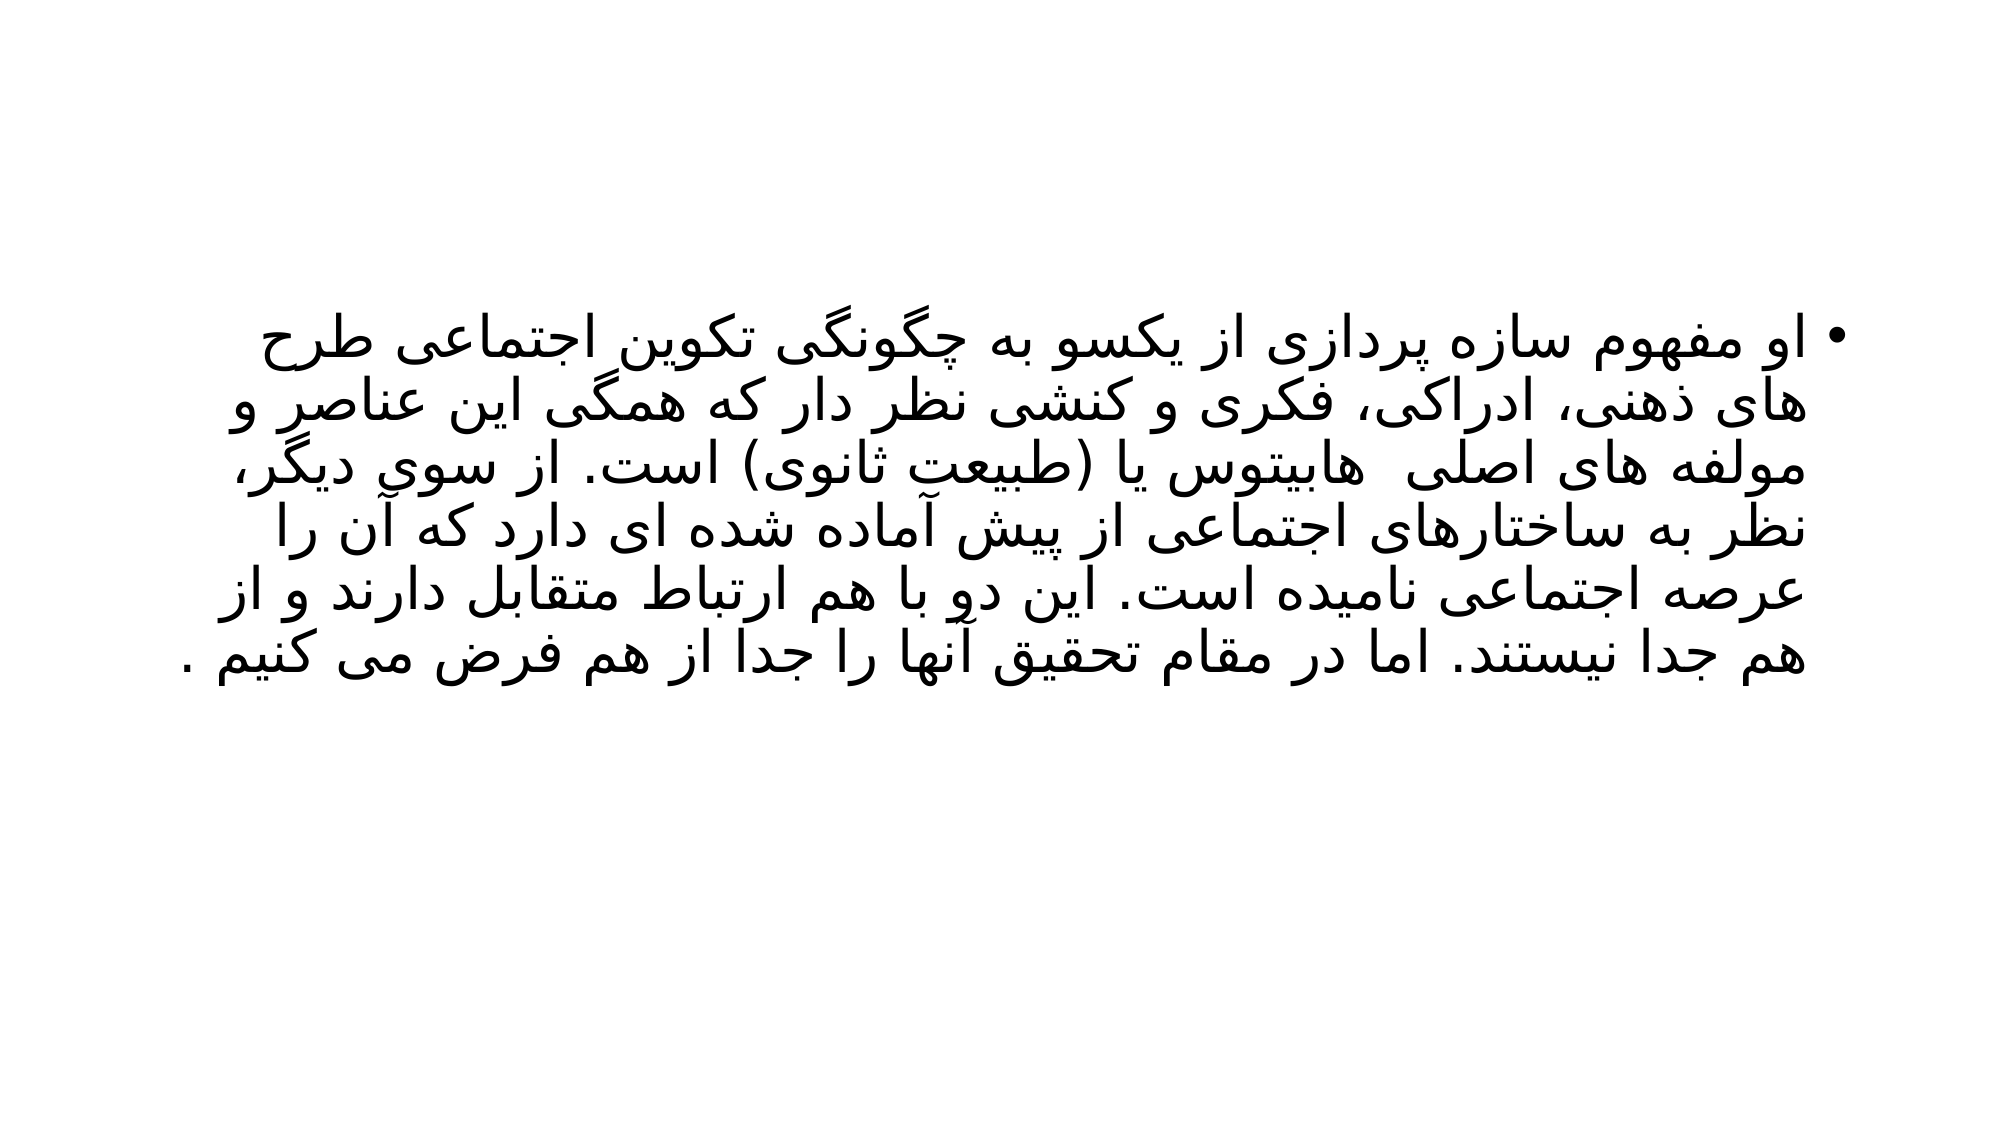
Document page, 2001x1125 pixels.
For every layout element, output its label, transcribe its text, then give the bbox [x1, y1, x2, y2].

list او مفهوم سازه پردازی از یکسو به چگونگی تکوین اجتماعی طرح های ذهنی، ادراکی، فکری و کنشی نظر دار که همگی این عناصر و مولفه های اصلی هابیتوس یا (طبیعت ثانوی) است. از سوی دیگر، نظر به ساختارهای اجتماعی از پیش آماده شده ای دارد که آن را عرصه اجتماعی نامیده است. این دو با هم ارتباط متقابل دارند و از هم جدا نیستند. اما در مقام تحقیق آنها را جدا از هم فرض می کنیم . [137, 299, 1863, 1014]
